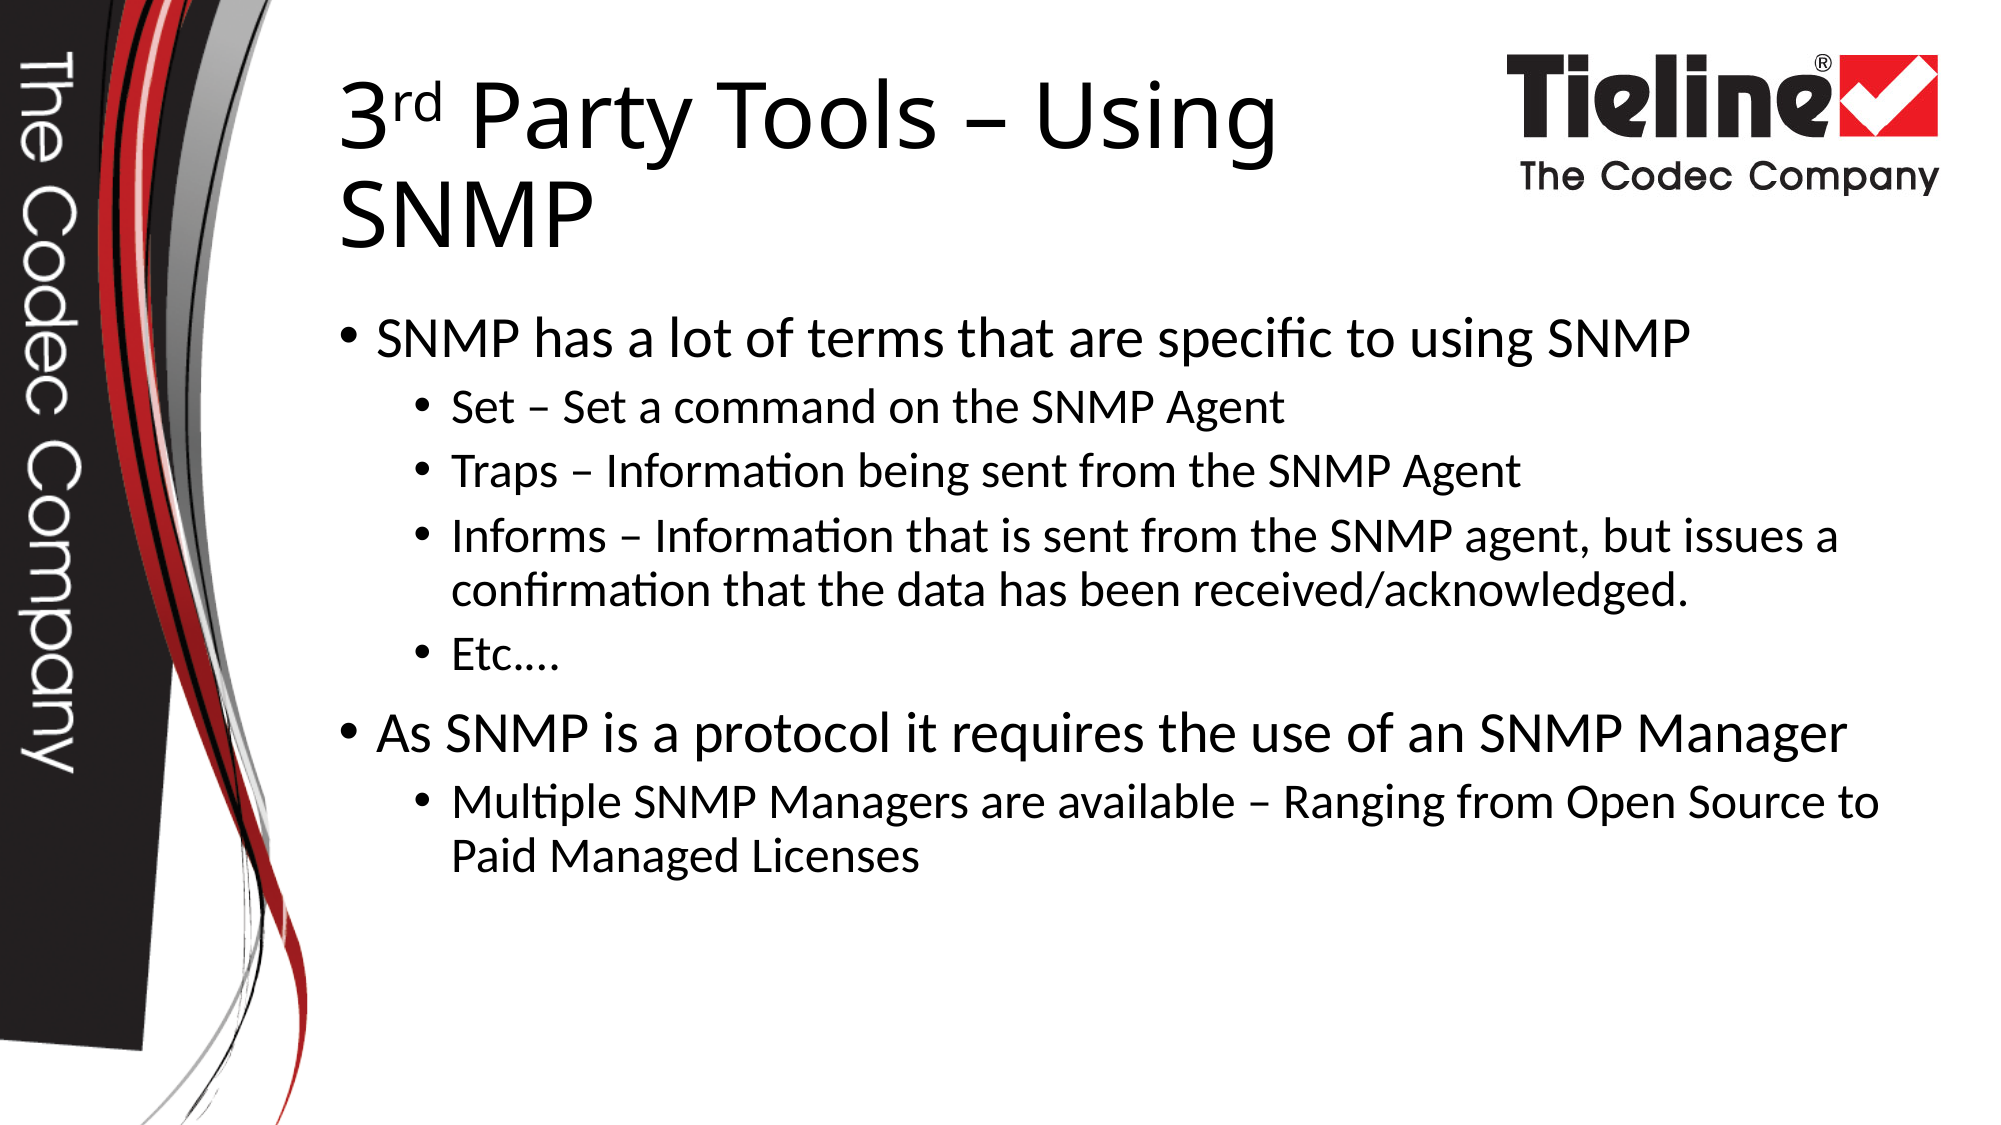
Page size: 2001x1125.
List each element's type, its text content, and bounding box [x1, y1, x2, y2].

picture [1507, 54, 1941, 198]
title 3rd Party Tools – Using SNMP [324, 59, 1508, 278]
list SNMP has a lot of terms that are specific to using SNMP Set – Set a command on the SNMP Agent Traps – Information being sent from the SNMP Agent Informs – Information that is sent from the SNMP agent, but issues a confirmation that the data has been received/acknowledged. Etc.… As SNMP is a protocol it requires the use of an SNMP Manager Multiple SNMP Managers are available – Ranging from Open Source to Paid Managed Licenses [324, 299, 1941, 988]
picture [0, 0, 324, 1125]
